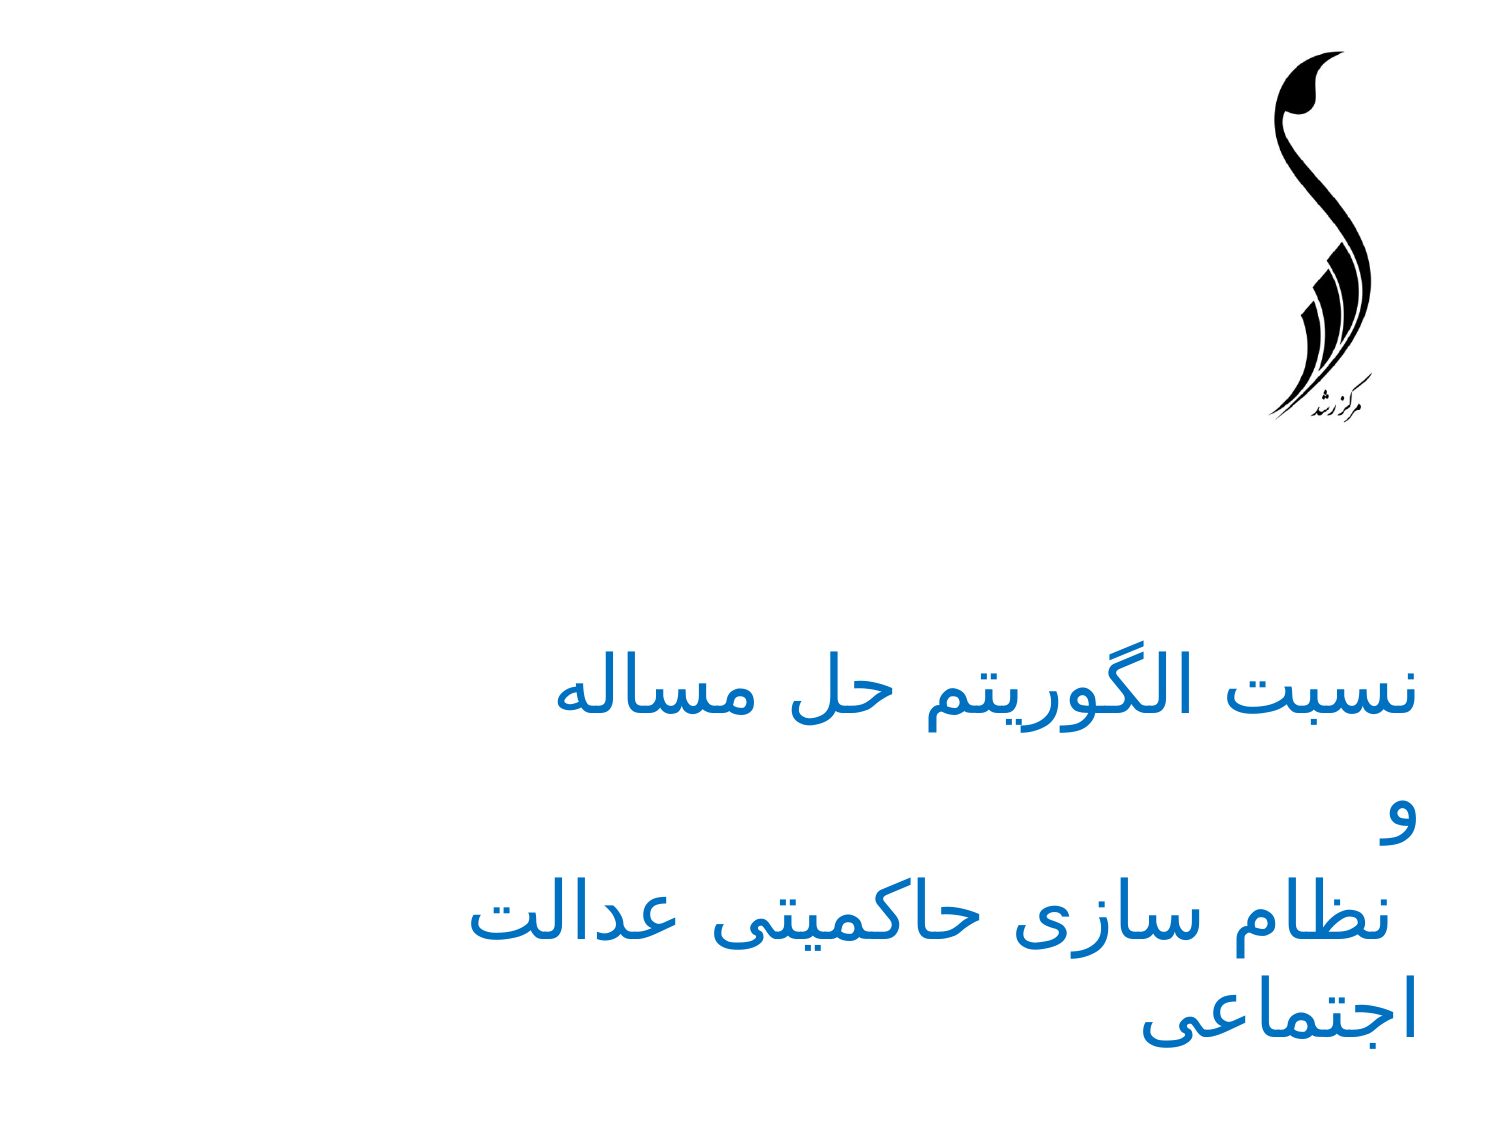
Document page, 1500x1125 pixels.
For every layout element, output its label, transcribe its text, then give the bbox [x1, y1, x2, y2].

picture [1135, 0, 1500, 515]
subtitle نسبت الگوریتم حل مساله و نظام سازی حاکمیتی عدالت اجتماعی [387, 624, 1438, 1063]
